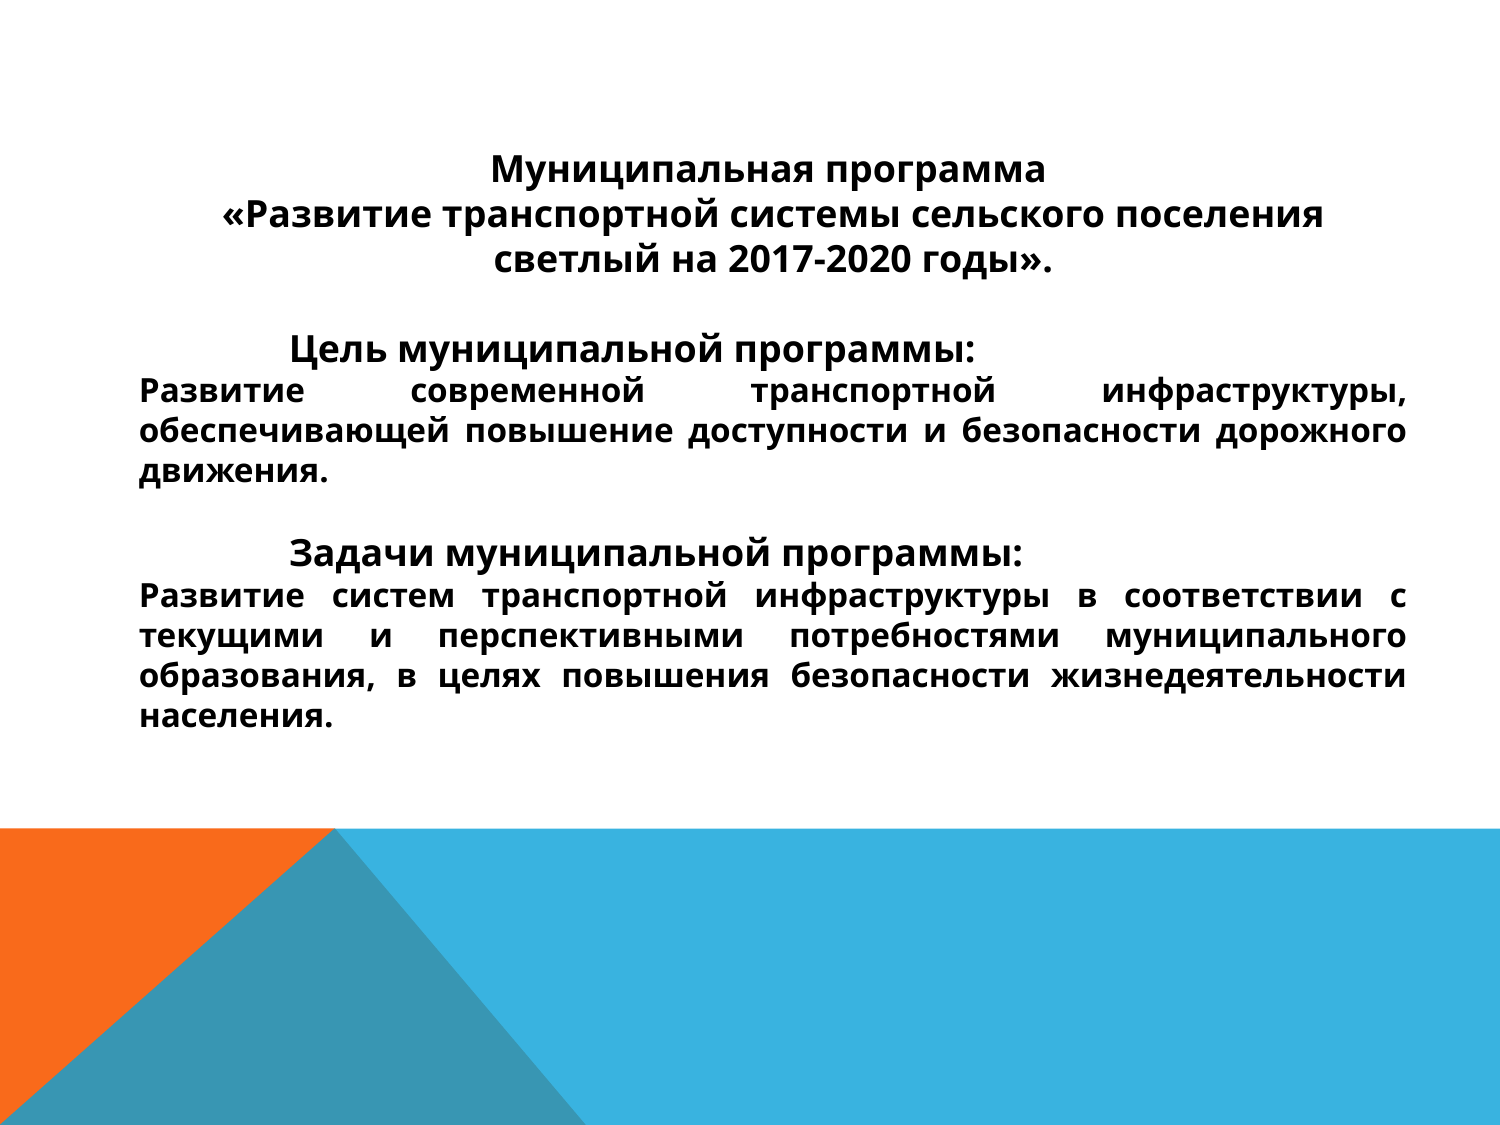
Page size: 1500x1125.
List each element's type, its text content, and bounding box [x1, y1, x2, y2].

text_box Муниципальная программа «Развитие транспортной системы сельского поселения светлый на 2017-2020 годы». Цель муниципальной программы: Развитие современной транспортной инфраструктуры, обеспечивающей повышение доступности и безопасности дорожного движения. Задачи муниципальной программы: Развитие систем транспортной инфраструктуры в соответствии с текущими и перспективными потребностями муниципального образования, в целях повышения безопасности жизнедеятельности населения. [123, 137, 1424, 787]
